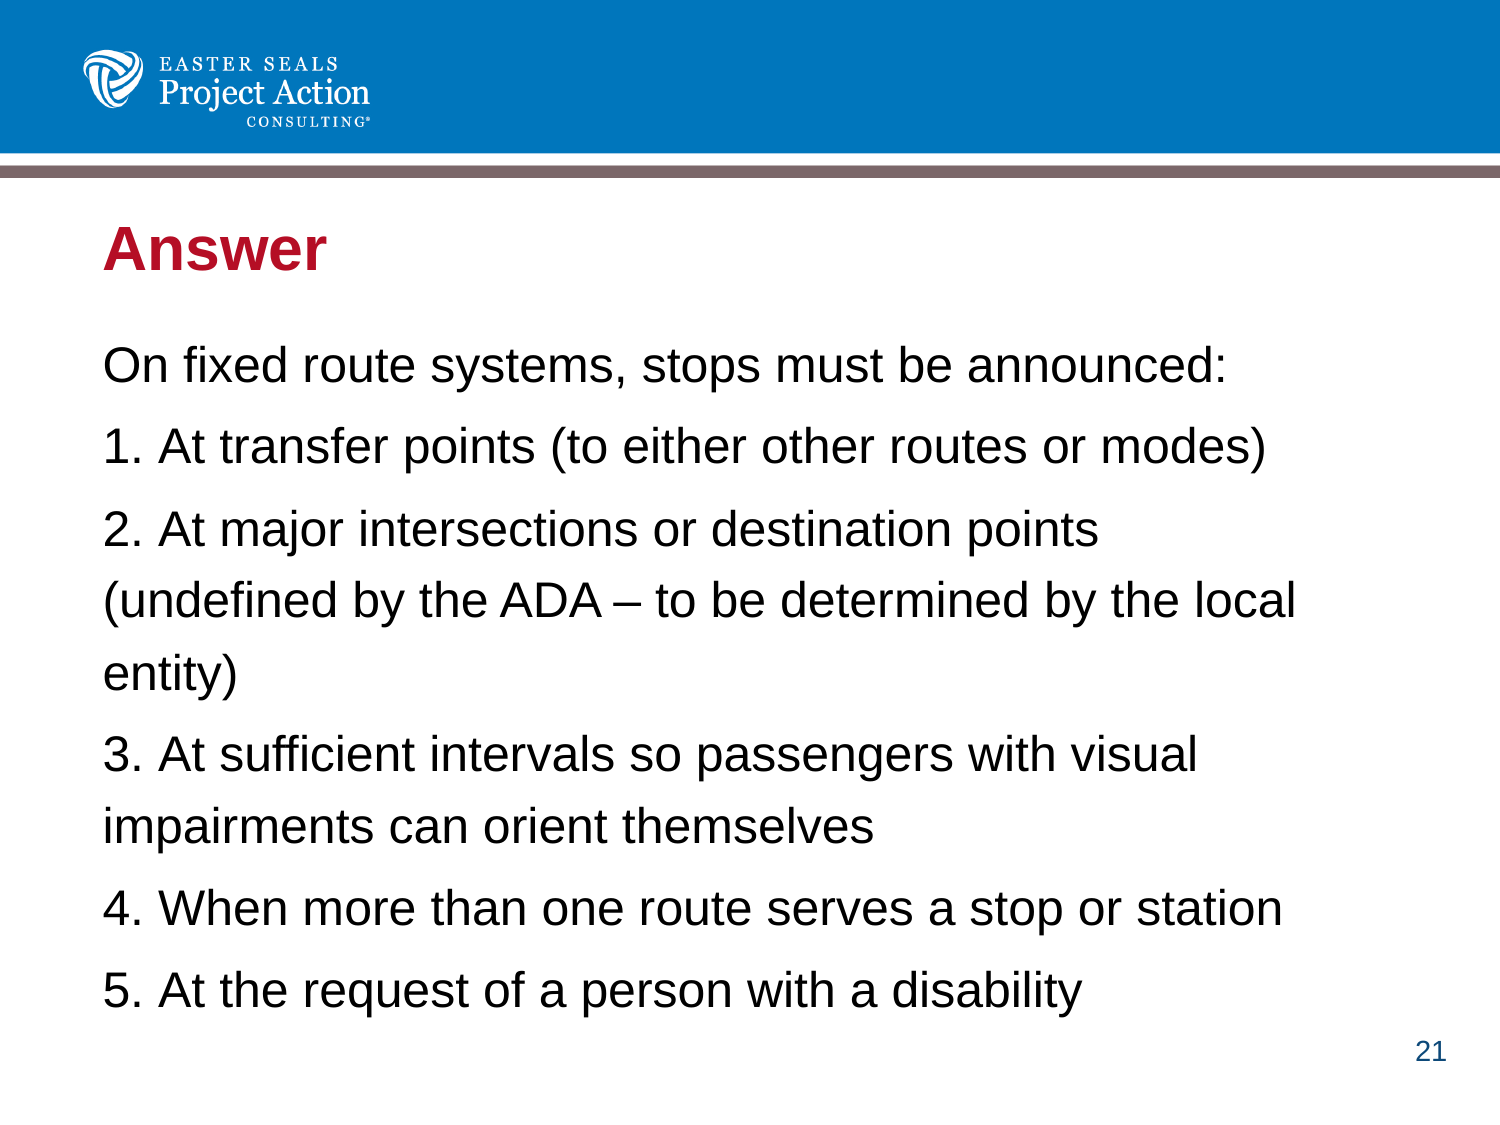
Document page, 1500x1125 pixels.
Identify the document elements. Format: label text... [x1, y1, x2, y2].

title Answer [87, 200, 1363, 300]
slide_number 21 [1149, 1025, 1463, 1100]
picture [0, 0, 1500, 185]
list On fixed route systems, stops must be announced: At transfer points (to either other routes or modes) At major intersections or destination points (undefined by the ADA – to be determined by the local entity) At sufficient intervals so passengers with visual impairments can orient themselves When more than one route serves a stop or station At the request of a person with a disability [87, 312, 1363, 938]
